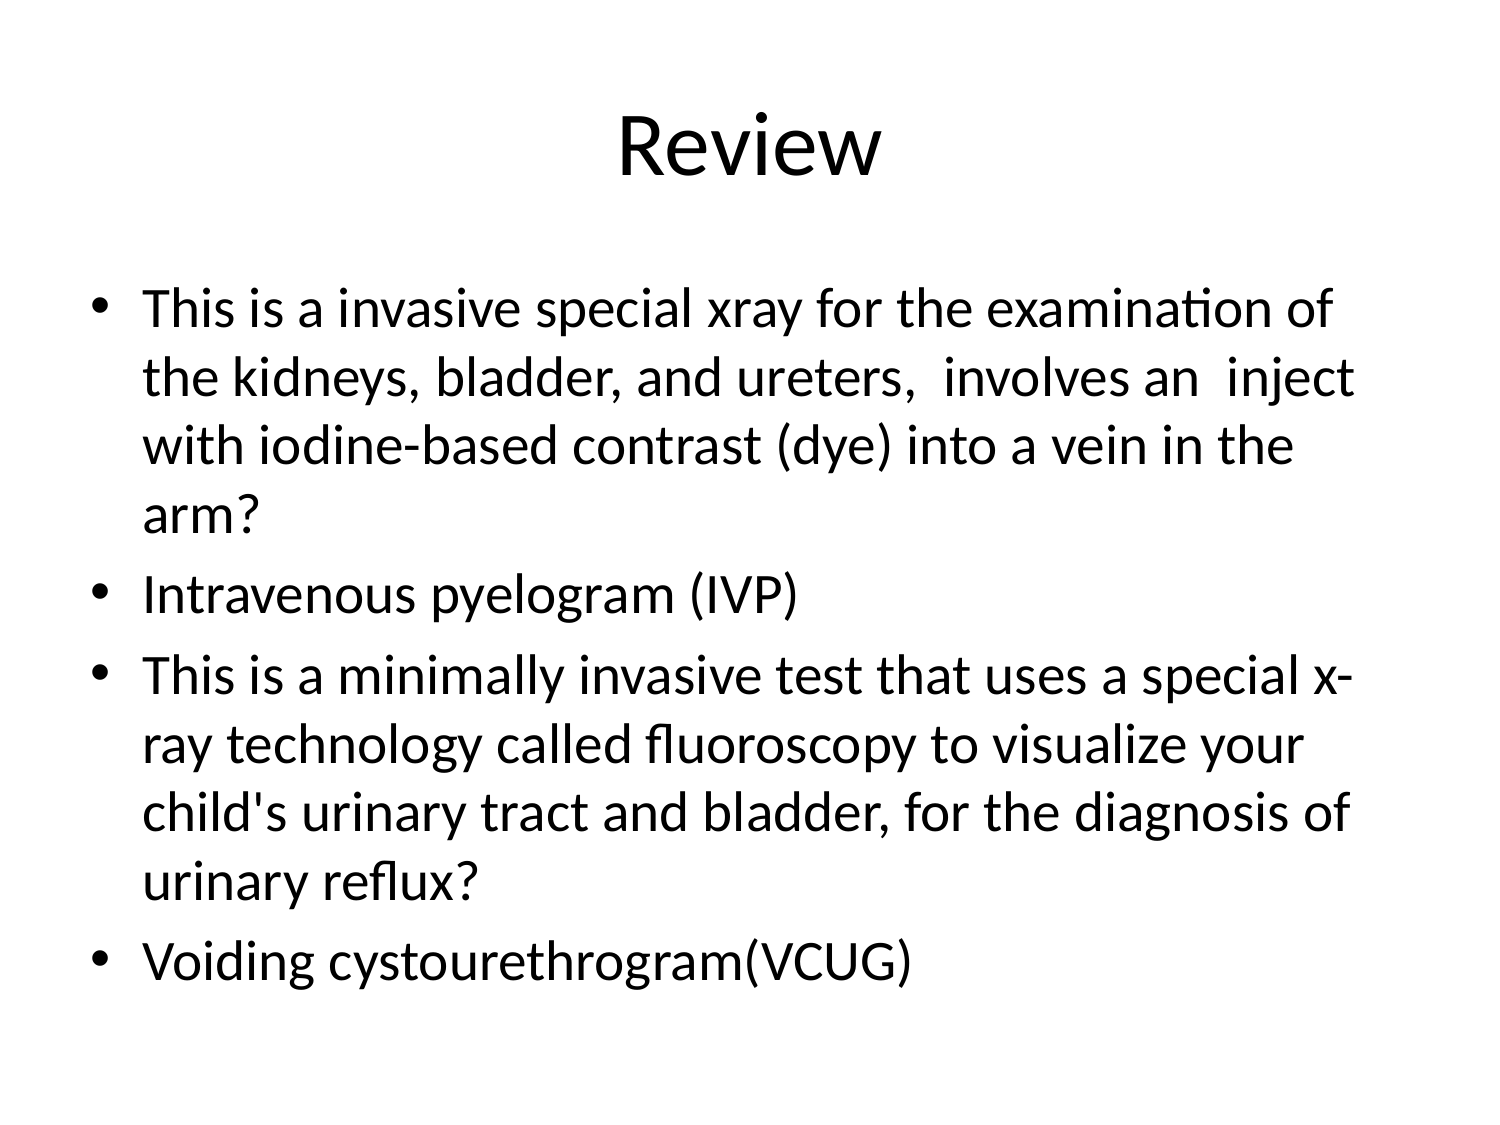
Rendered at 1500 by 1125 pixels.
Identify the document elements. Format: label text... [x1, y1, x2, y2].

title Review [75, 45, 1425, 233]
list This is a invasive special xray for the examination of the kidneys, bladder, and ureters, involves an inject with iodine-based contrast (dye) into a vein in the arm? Intravenous pyelogram (IVP) This is a minimally invasive test that uses a special x-ray technology called fluoroscopy to visualize your child's urinary tract and bladder, for the diagnosis of urinary reflux? Voiding cystourethrogram(VCUG) [75, 262, 1425, 1005]
